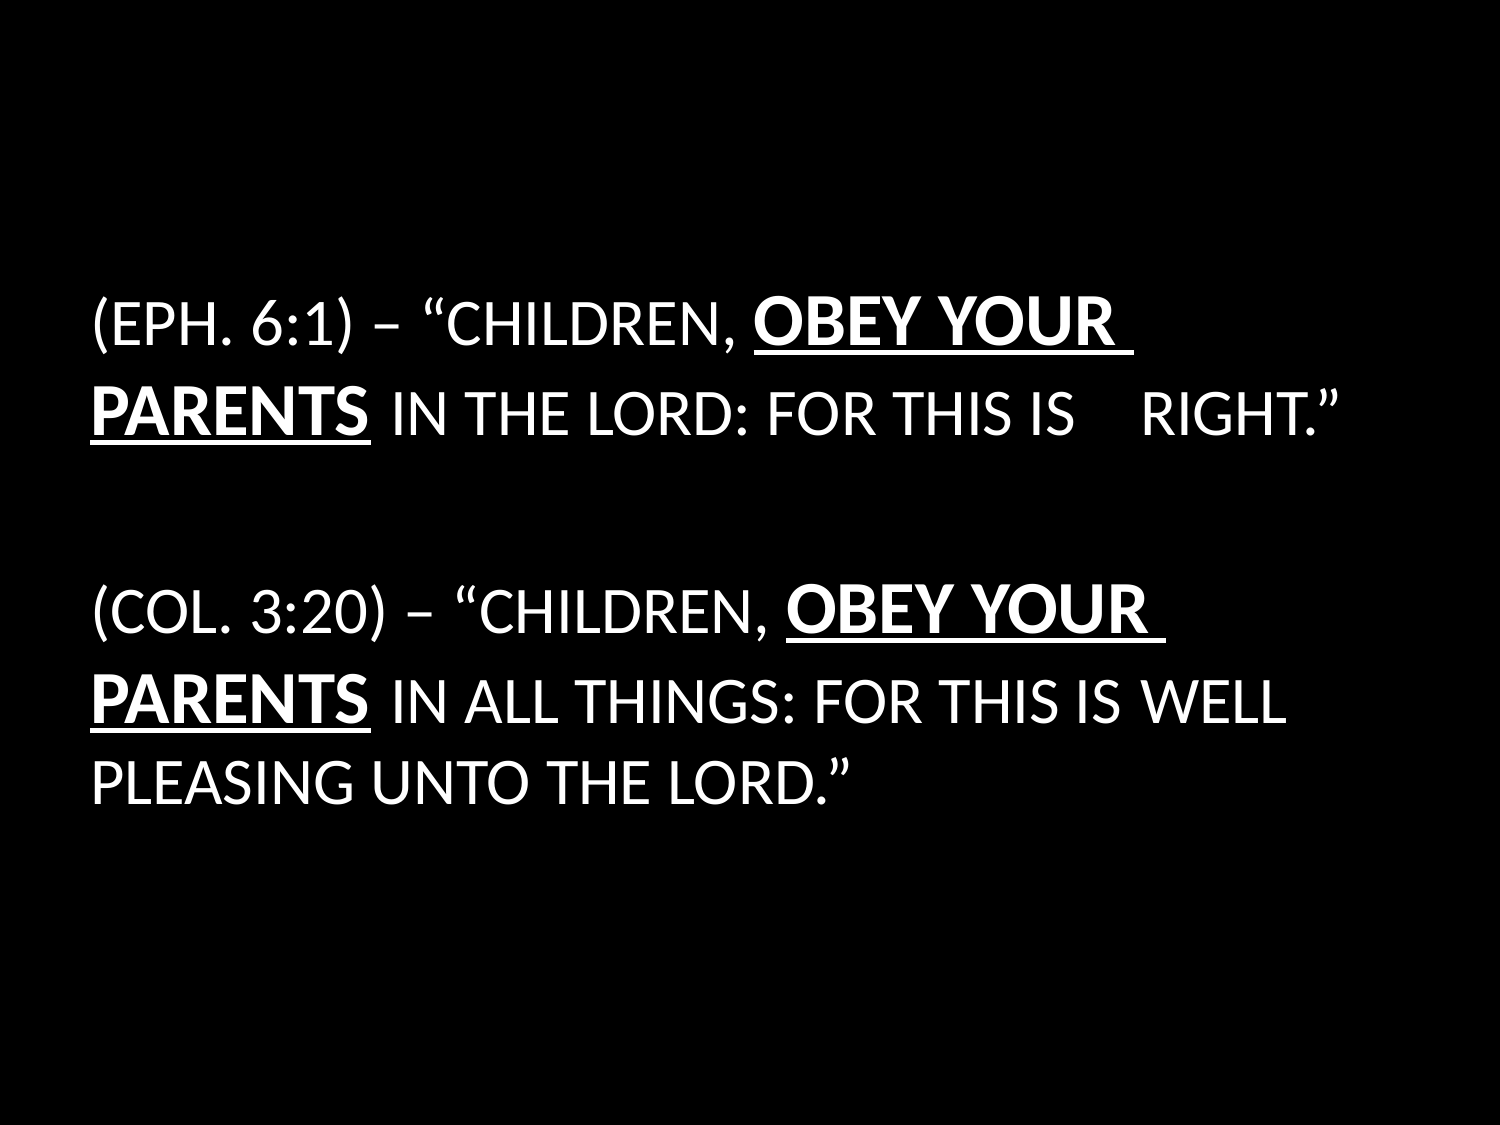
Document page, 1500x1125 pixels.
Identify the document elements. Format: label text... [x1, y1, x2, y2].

list (EPH. 6:1) – “CHILDREN, OBEY YOUR PARENTS IN THE LORD: FOR THIS IS RIGHT.” (COL. 3:20) – “CHILDREN, OBEY YOUR PARENTS IN ALL THINGS: FOR THIS IS WELL PLEASING UNTO THE LORD.” [75, 262, 1425, 1005]
